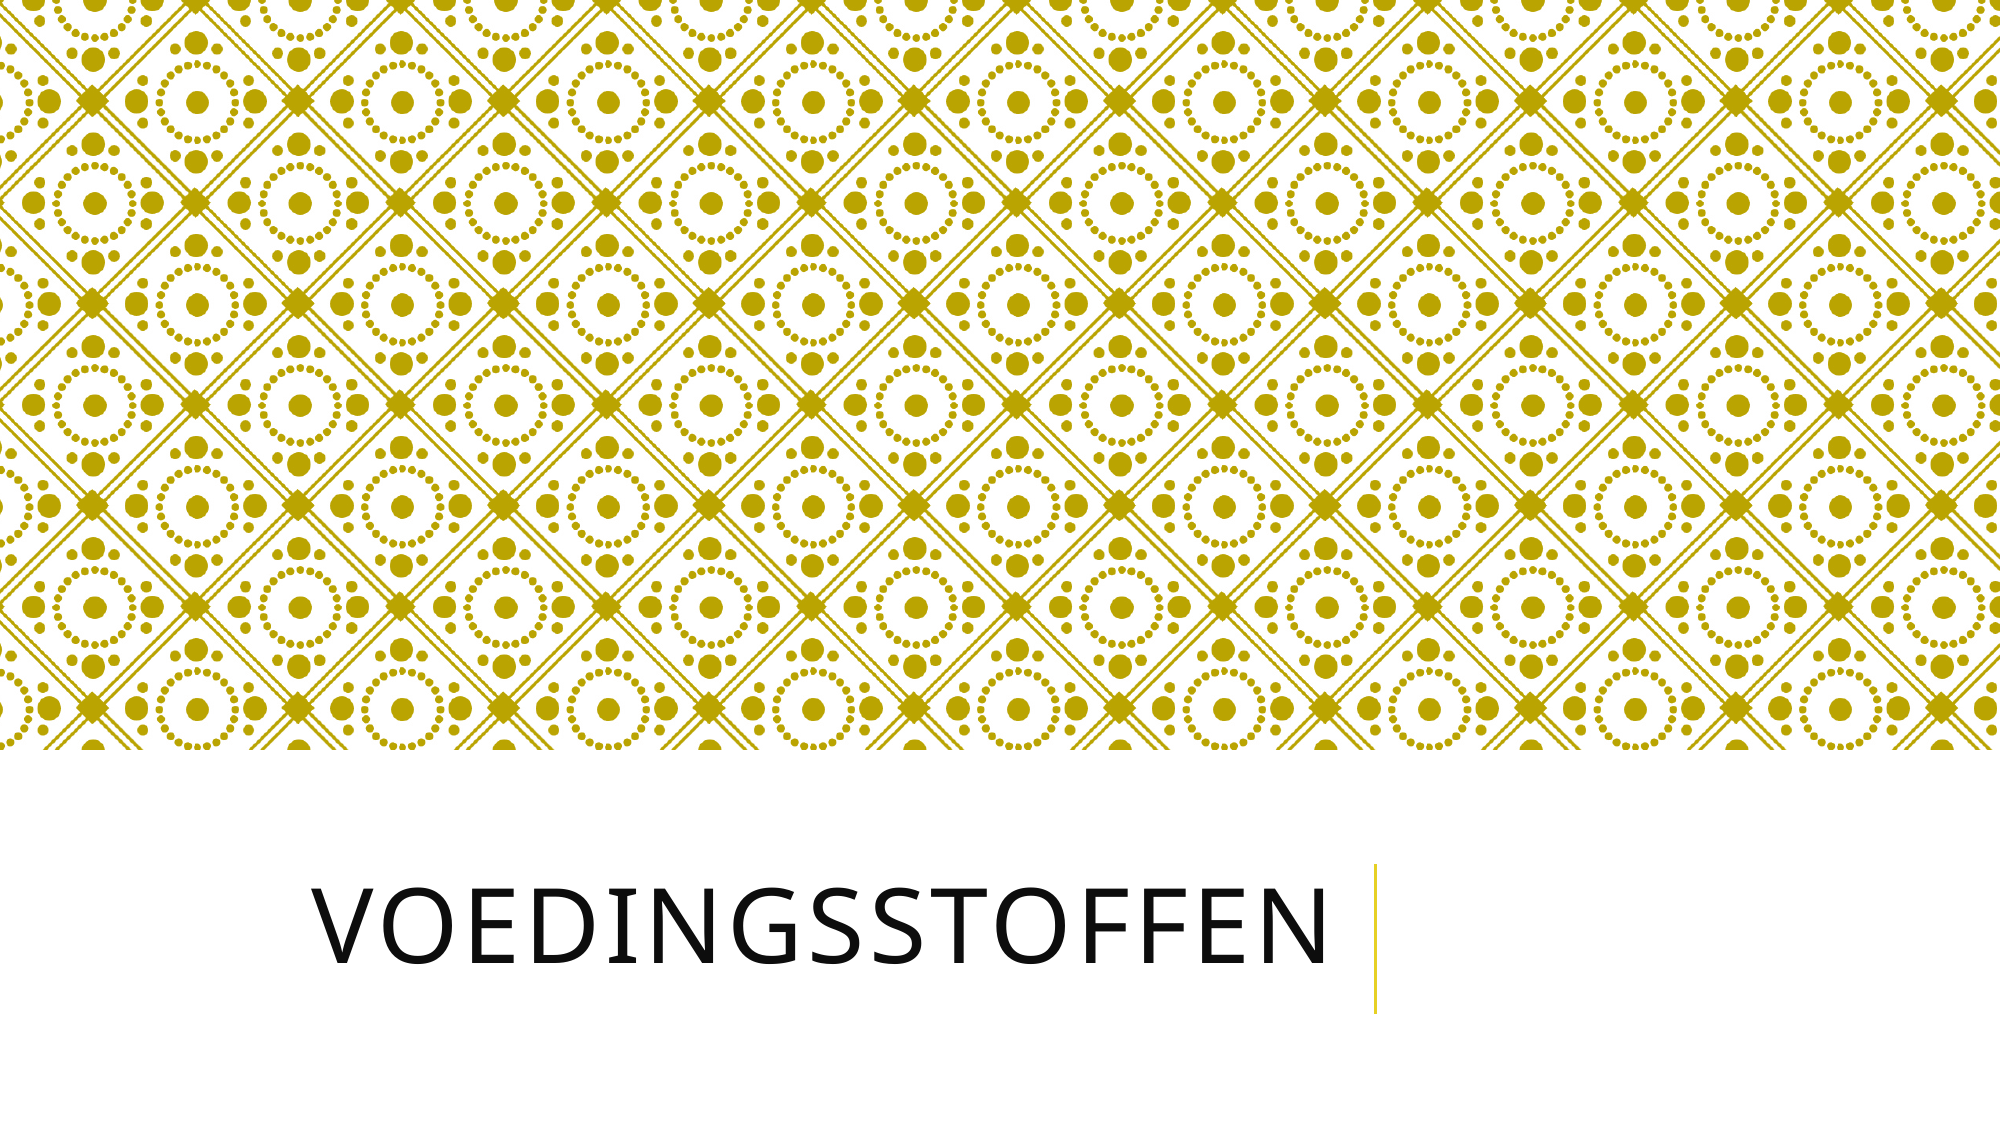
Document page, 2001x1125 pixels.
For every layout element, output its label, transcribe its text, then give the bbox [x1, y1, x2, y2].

title Voedingsstoffen [75, 813, 1350, 1054]
